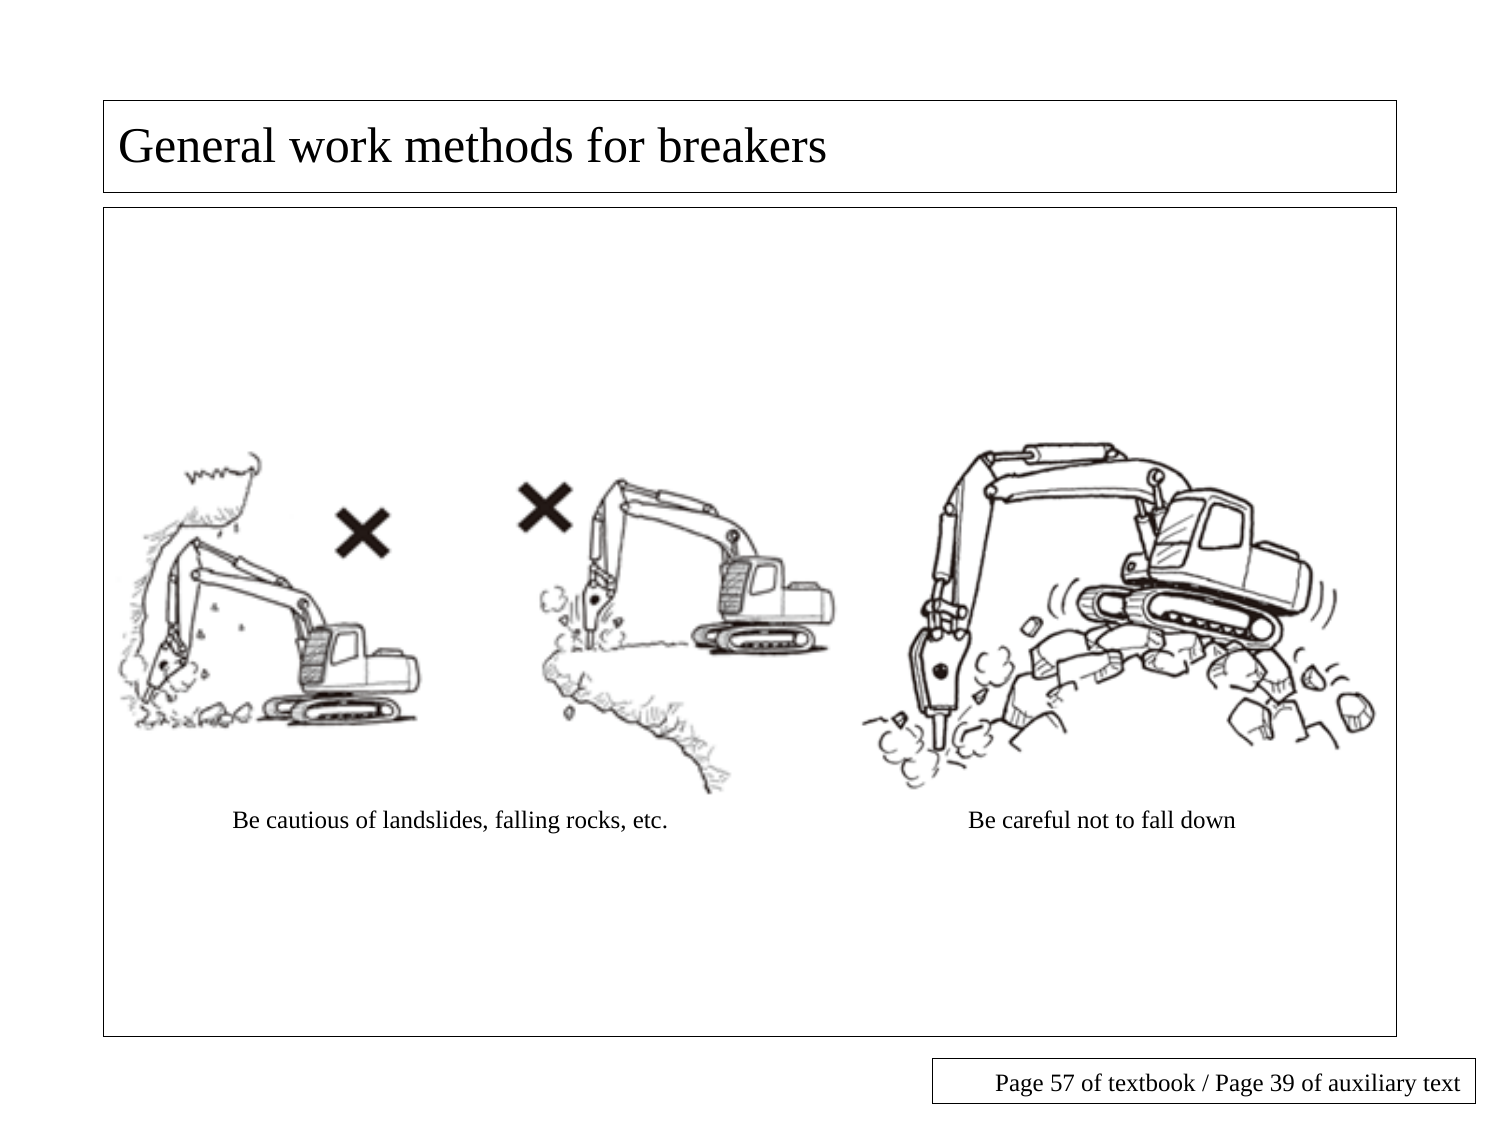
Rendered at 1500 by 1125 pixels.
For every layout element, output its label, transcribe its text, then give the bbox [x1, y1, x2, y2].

title General work methods for breakers [103, 100, 1397, 193]
picture [114, 450, 847, 797]
text_box Be careful not to fall down [836, 796, 1368, 842]
text_box Page 57 of textbook / Page 39 of auxiliary text [932, 1058, 1476, 1104]
picture [859, 430, 1384, 797]
text_box [103, 207, 1397, 1037]
text_box Be cautious of landslides, falling rocks, etc. [184, 797, 716, 842]
